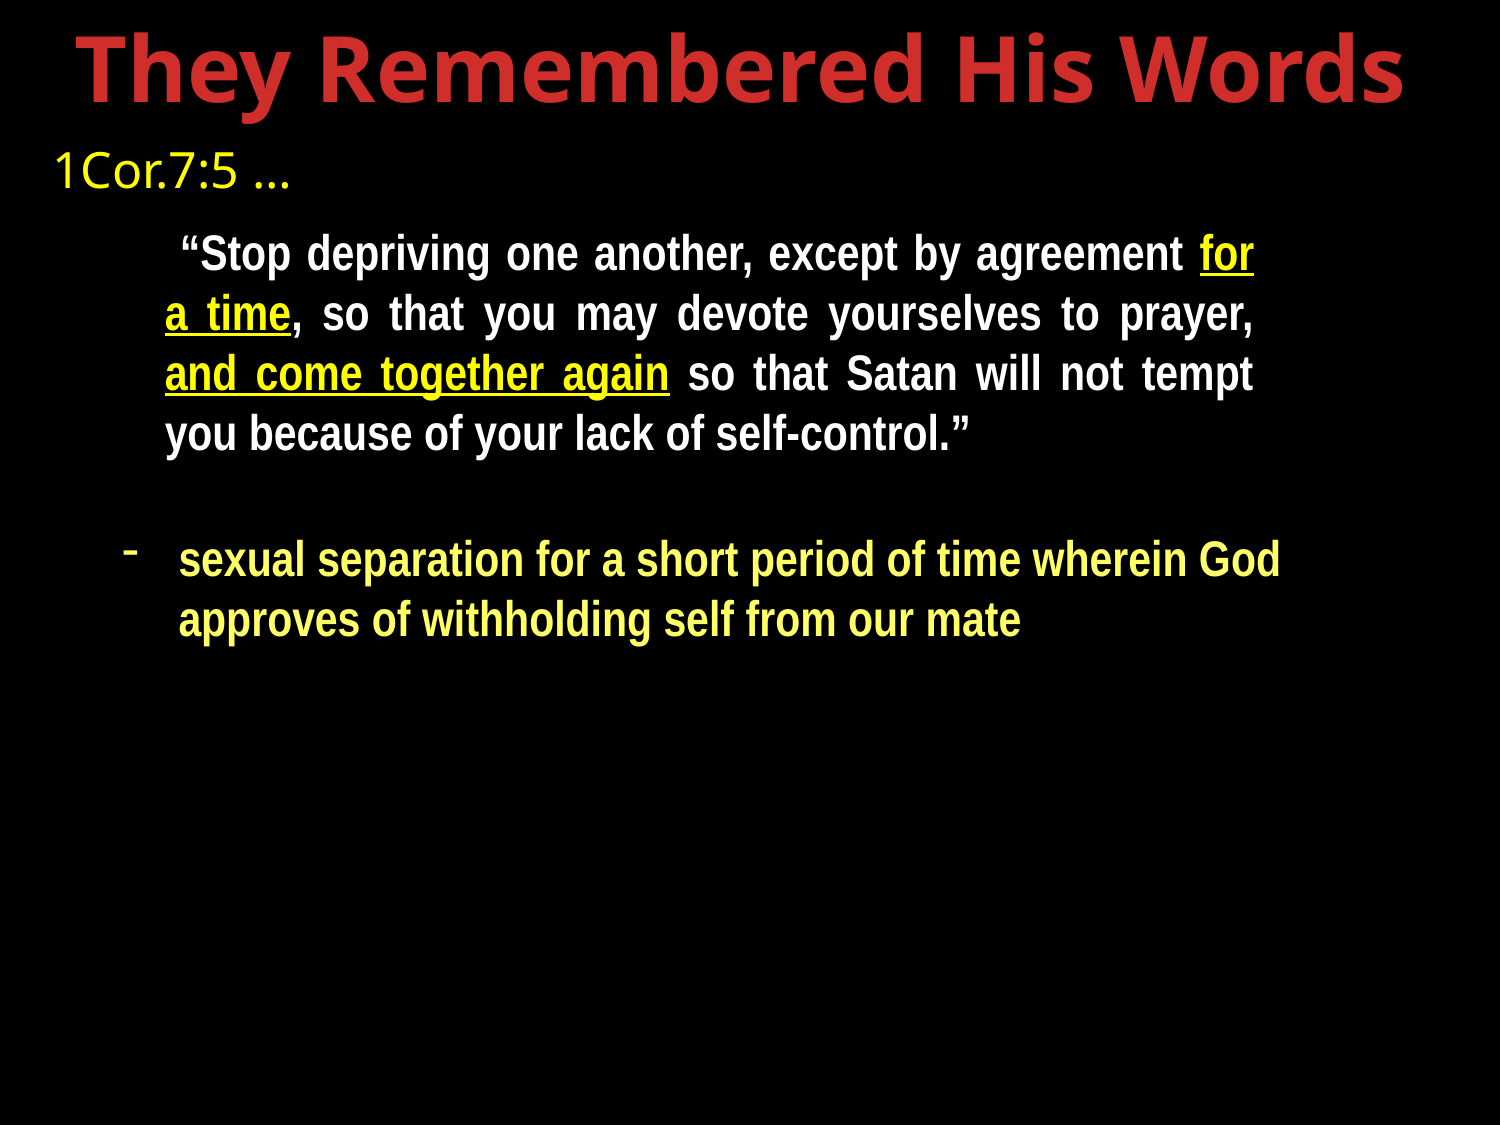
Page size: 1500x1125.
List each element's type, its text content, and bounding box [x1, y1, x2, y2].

text_box sexual separation for a short period of time wherein God approves of withholding self from our mate [107, 518, 1433, 680]
text_box “Stop depriving one another, except by agreement for a time, so that you may devote yourselves to prayer, and come together again so that Satan will not tempt you because of your lack of self-control.” [149, 212, 1269, 468]
text_box They Remembered His Words [59, 3, 1423, 129]
text_box 1Cor.7:5 … [37, 130, 479, 206]
